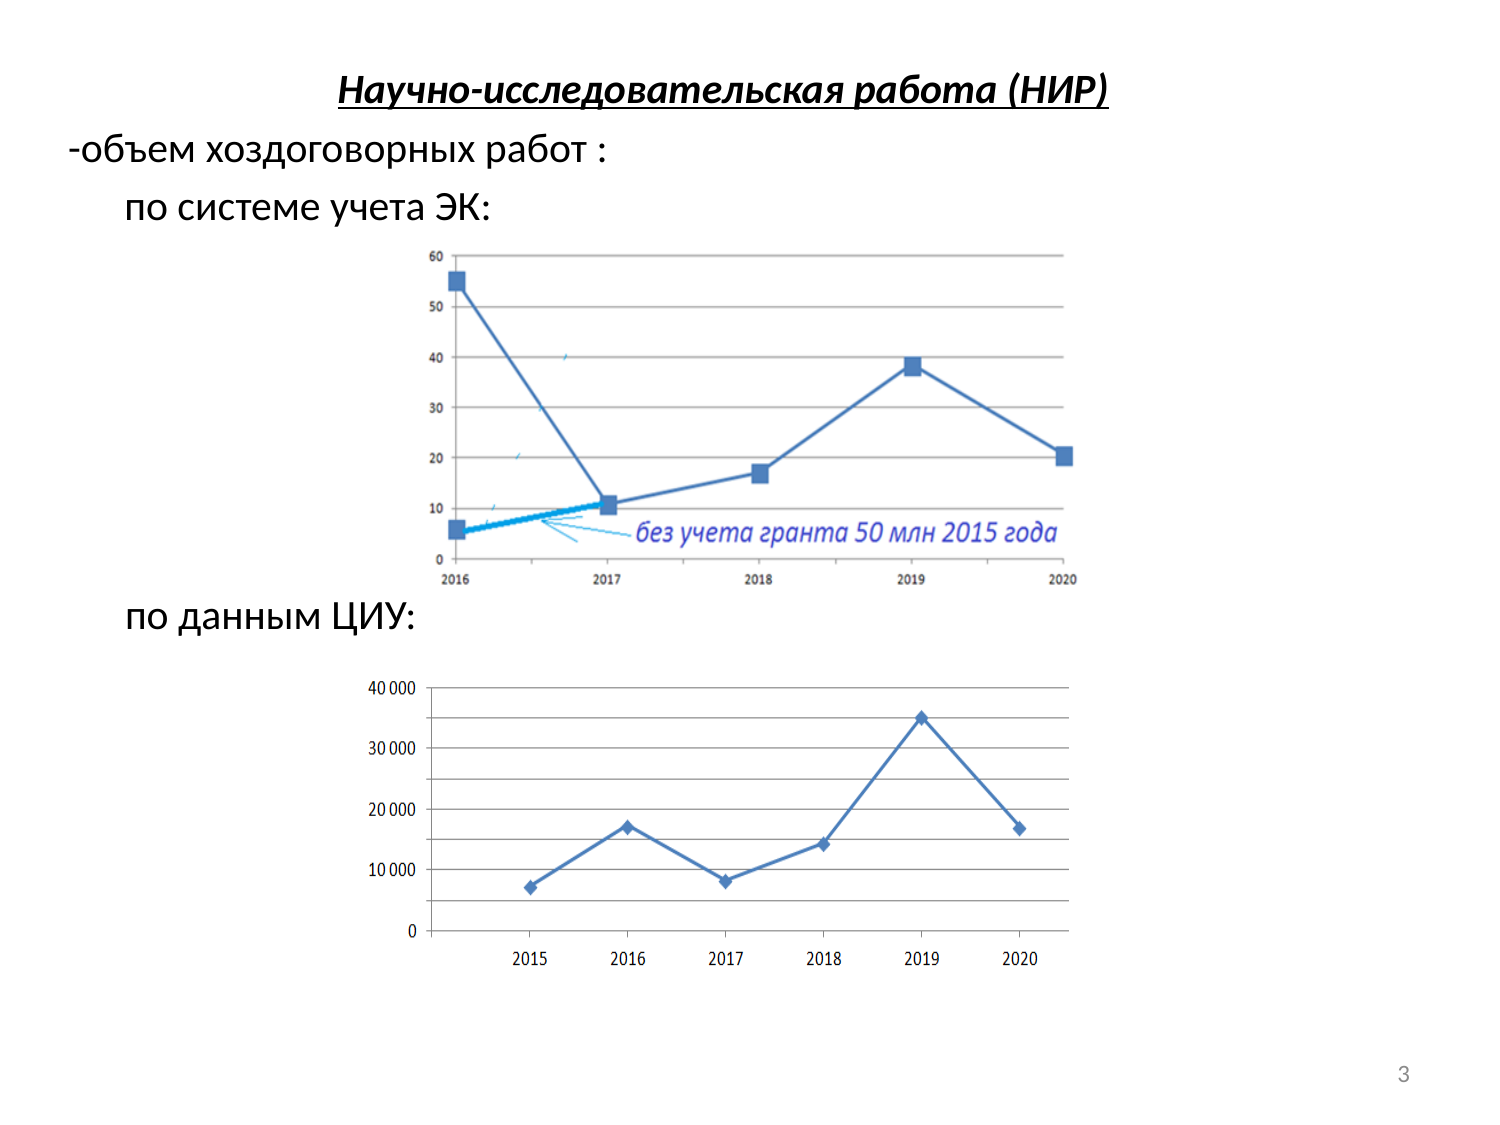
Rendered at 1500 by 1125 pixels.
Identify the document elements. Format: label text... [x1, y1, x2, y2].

slide_number 3 [1074, 1042, 1425, 1103]
picture [407, 231, 1105, 599]
picture [359, 668, 1070, 977]
list Научно-исследовательская работа (НИР) -объем хоздоговорных работ : по системе учета ЭК: по данным ЦИУ: [53, 54, 1404, 1047]
